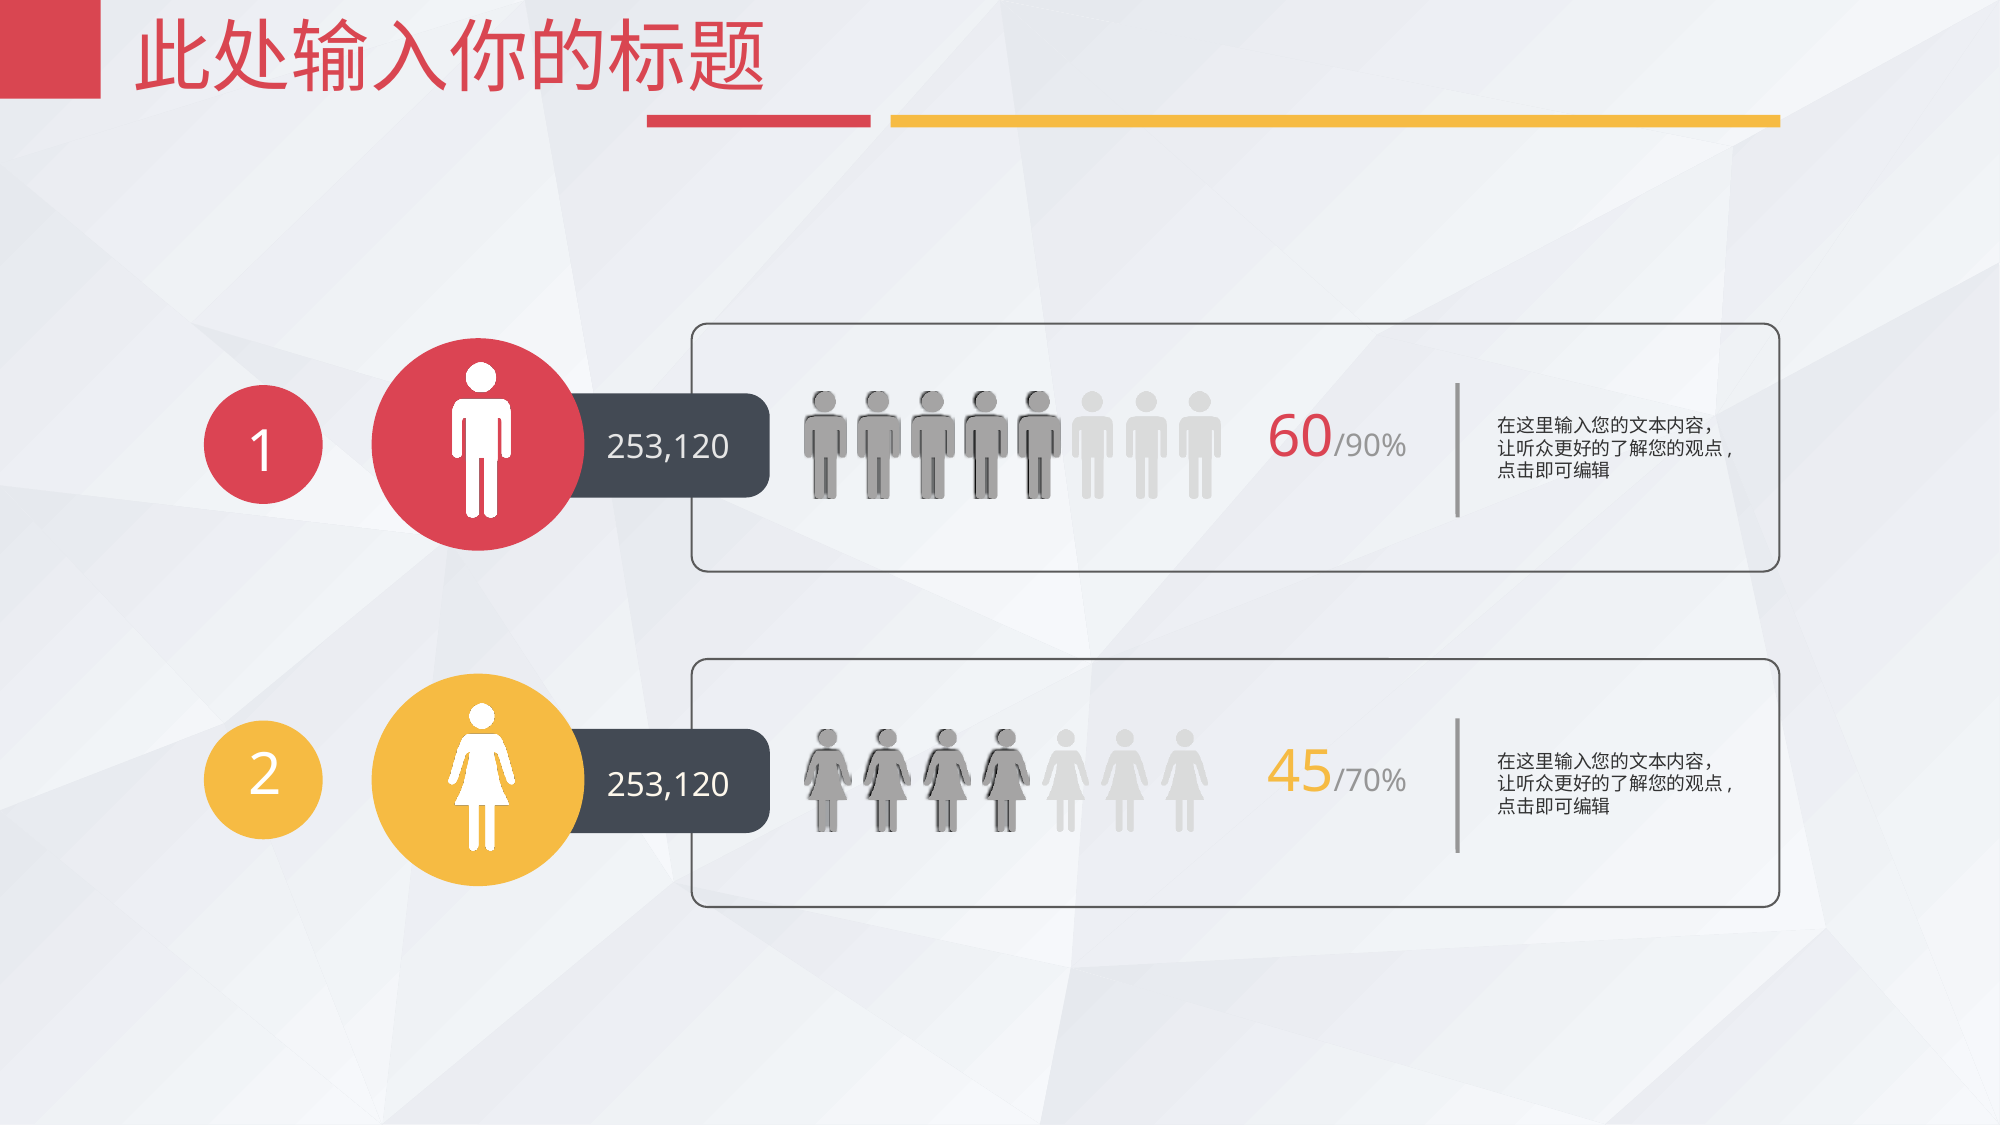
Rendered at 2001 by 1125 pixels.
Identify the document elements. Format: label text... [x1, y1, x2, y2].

text_box [0, 0, 101, 99]
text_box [1060, 391, 1220, 499]
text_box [1030, 729, 1208, 832]
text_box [805, 391, 1060, 499]
text_box 在这里输入您的文本内容，让听众更好的了解您的观点,点击即可编辑 [1497, 700, 1740, 866]
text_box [371, 673, 585, 887]
text_box 45/70% [1267, 737, 1436, 820]
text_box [585, 393, 770, 498]
text_box [646, 114, 871, 128]
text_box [804, 729, 1030, 832]
text_box 在这里输入您的文本内容，让听众更好的了解您的观点,点击即可编辑 [1497, 365, 1740, 530]
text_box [203, 385, 323, 504]
text_box 60/90% [1267, 401, 1436, 484]
text_box [890, 114, 1781, 128]
text_box 此处输入你的标题 [132, 12, 824, 123]
text_box [691, 323, 1780, 572]
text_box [371, 338, 585, 551]
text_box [585, 728, 770, 834]
text_box [691, 658, 1780, 907]
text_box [203, 720, 323, 840]
